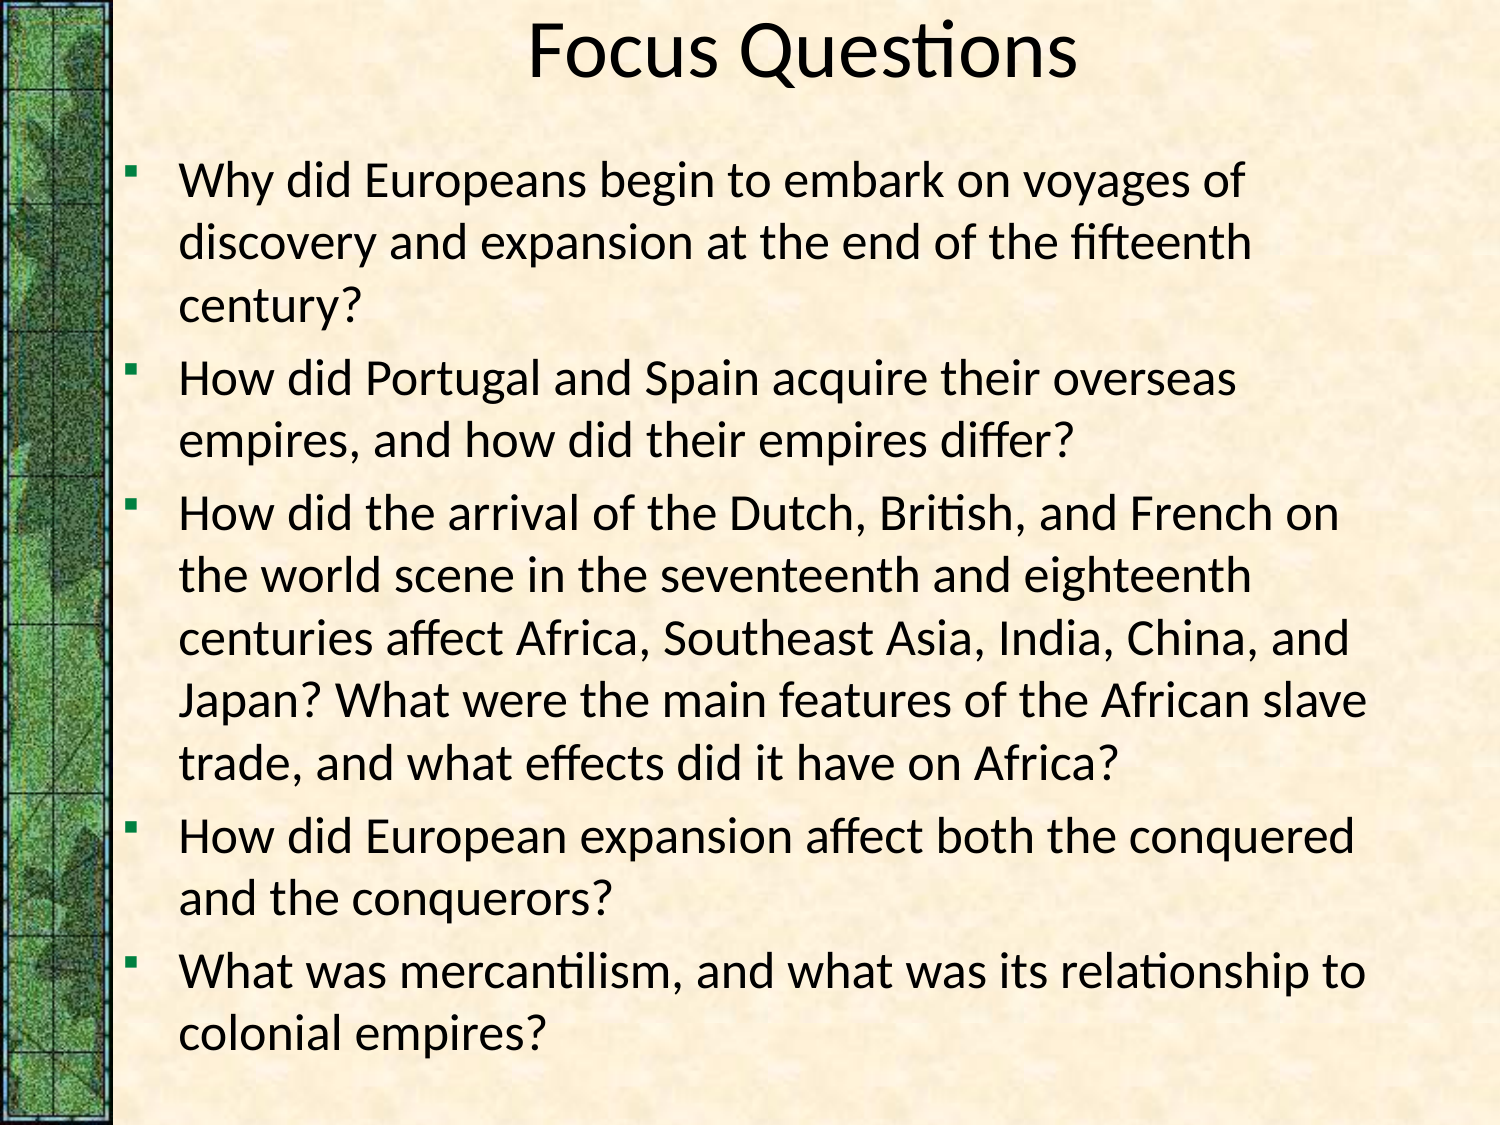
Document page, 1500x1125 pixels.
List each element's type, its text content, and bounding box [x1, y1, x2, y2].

picture [0, 0, 1500, 1125]
title Focus Questions [107, 12, 1500, 75]
list ​Why did Europeans begin to embark on voyages of discovery and expansion at the end of the fifteenth century? ​How did Portugal and Spain acquire their overseas empires, and how did their empires differ? ​How did the arrival of the Dutch, British, and French on the world scene in the seventeenth and eighteenth centuries affect Africa, Southeast Asia, India, China, and Japan? What were the main features of the African slave trade, and what effects did it have on Africa? ​How did European expansion affect both the conquered and the conquerors? ​What was mercantilism, and what was its relationship to colonial empires? [107, 137, 1425, 950]
